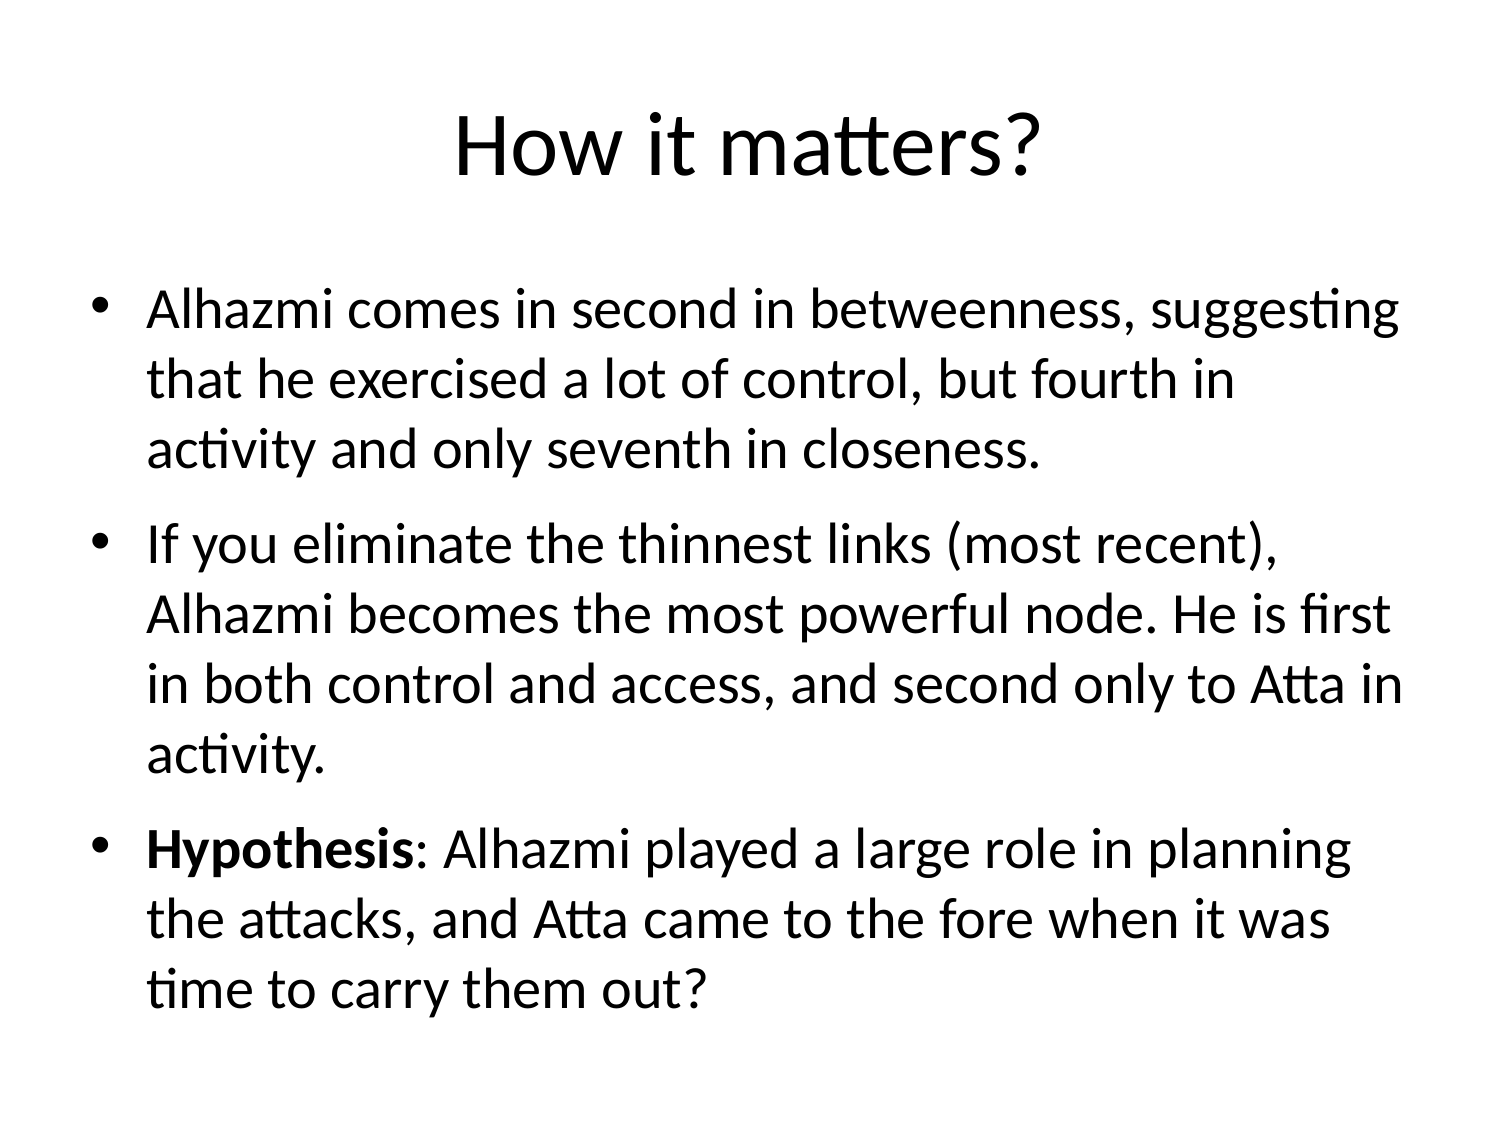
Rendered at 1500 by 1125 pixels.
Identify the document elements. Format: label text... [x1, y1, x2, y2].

title How it matters? [75, 45, 1425, 233]
list Alhazmi comes in second in betweenness, suggesting that he exercised a lot of control, but fourth in activity and only seventh in closeness. If you eliminate the thinnest links (most recent), Alhazmi becomes the most powerful node. He is first in both control and access, and second only to Atta in activity. Hypothesis: Alhazmi played a large role in planning the attacks, and Atta came to the fore when it was time to carry them out? [75, 262, 1425, 1005]
